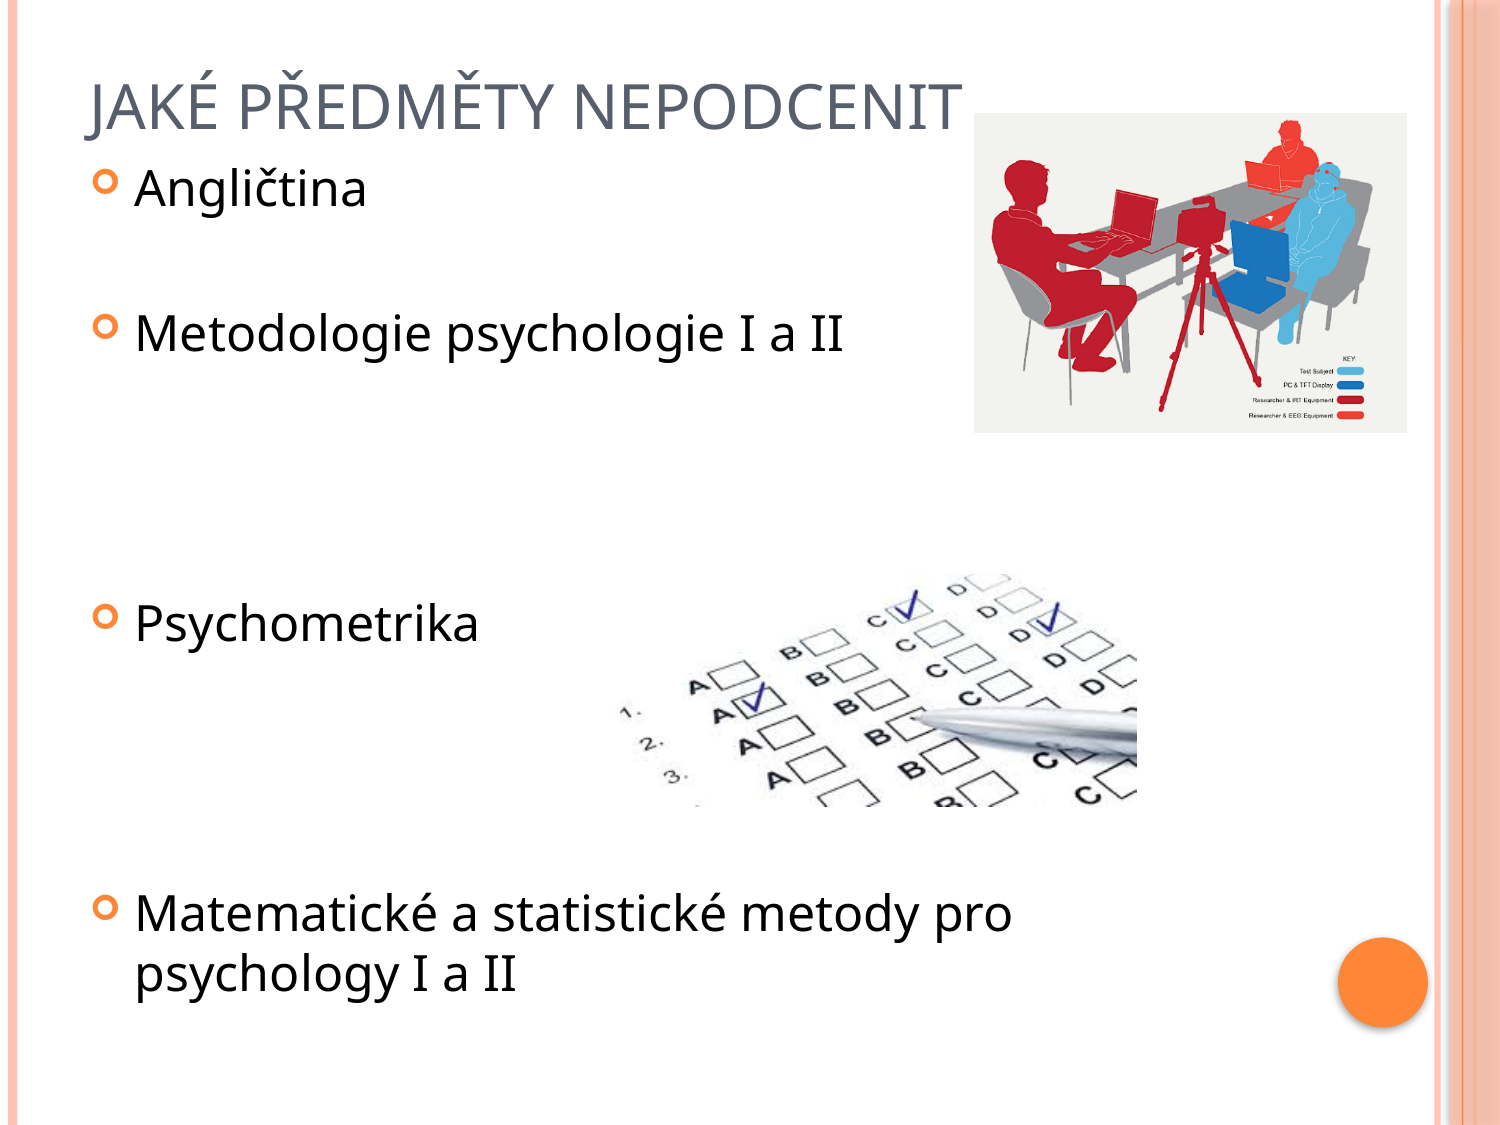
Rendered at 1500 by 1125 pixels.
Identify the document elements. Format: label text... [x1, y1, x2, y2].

title Jaké předměty nepodcenit [75, 45, 1300, 149]
list Angličtina Metodologie psychologie I a II Psychometrika Matematické a statistické metody pro psychology I a II [75, 149, 1300, 1062]
picture [973, 113, 1407, 434]
picture [607, 573, 1137, 808]
